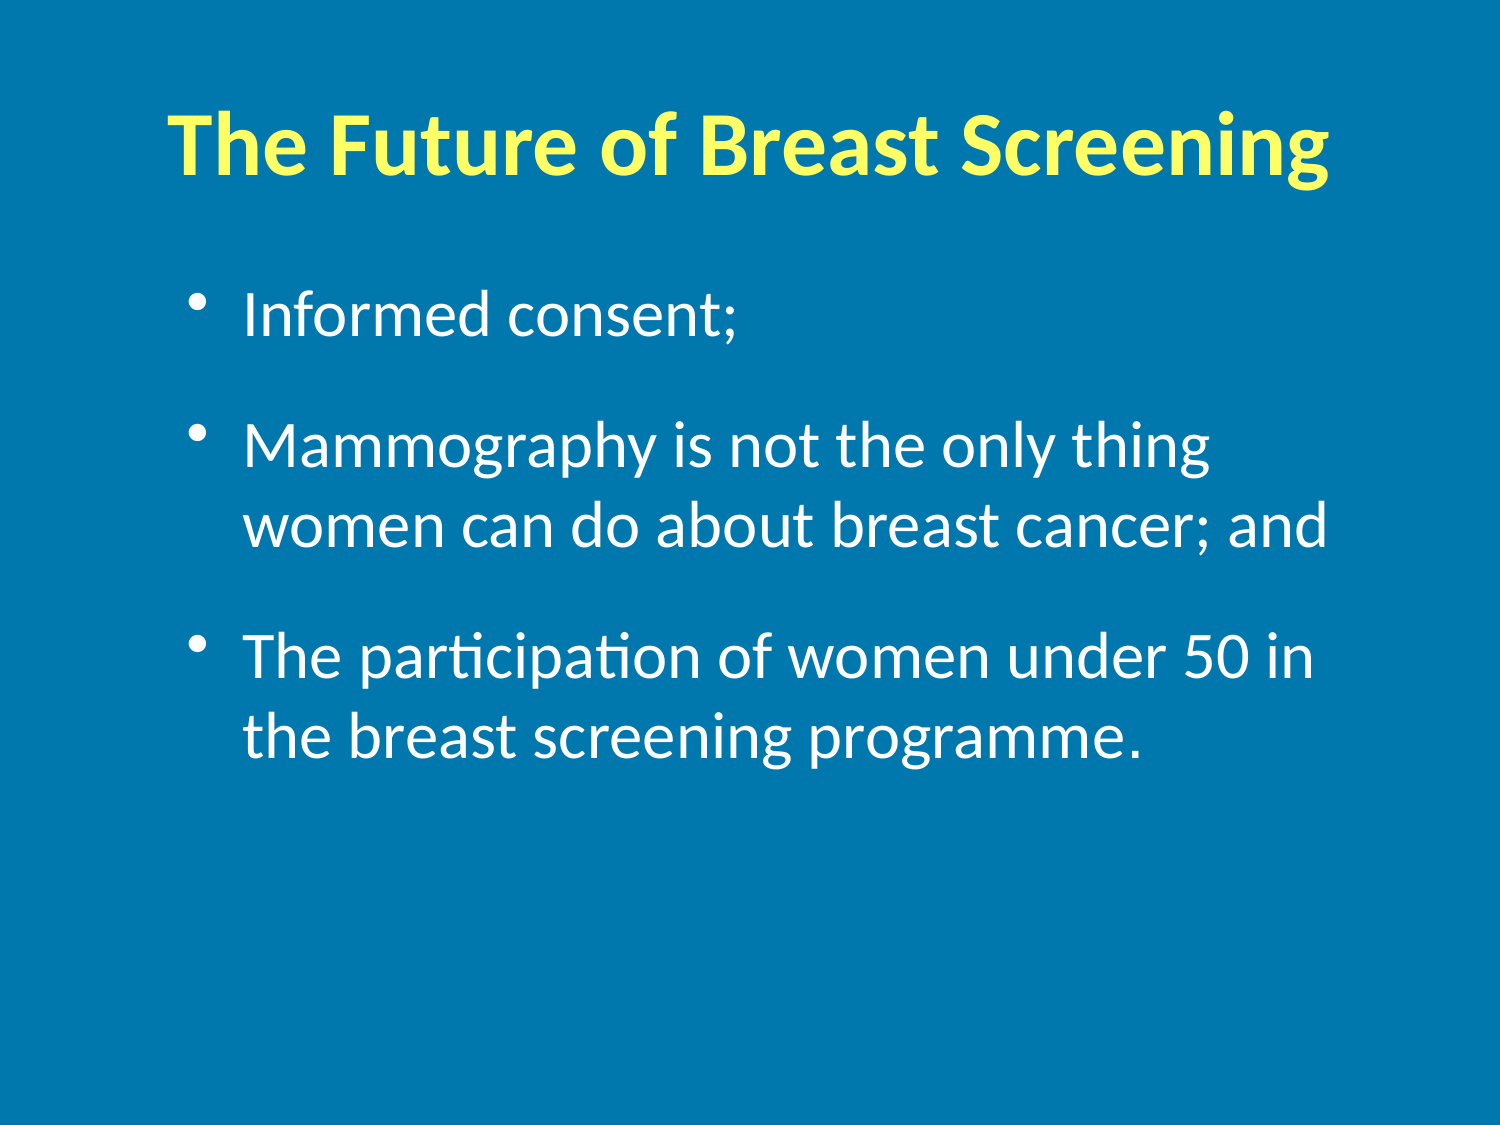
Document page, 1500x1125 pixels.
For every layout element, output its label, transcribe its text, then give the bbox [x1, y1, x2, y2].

text_box [41, 243, 1392, 986]
list Informed consent; Mammography is not the only thing women can do about breast cancer; and The participation of women under 50 in the breast screening programme. [171, 262, 1425, 835]
title The Future of Breast Screening [75, 45, 1425, 233]
